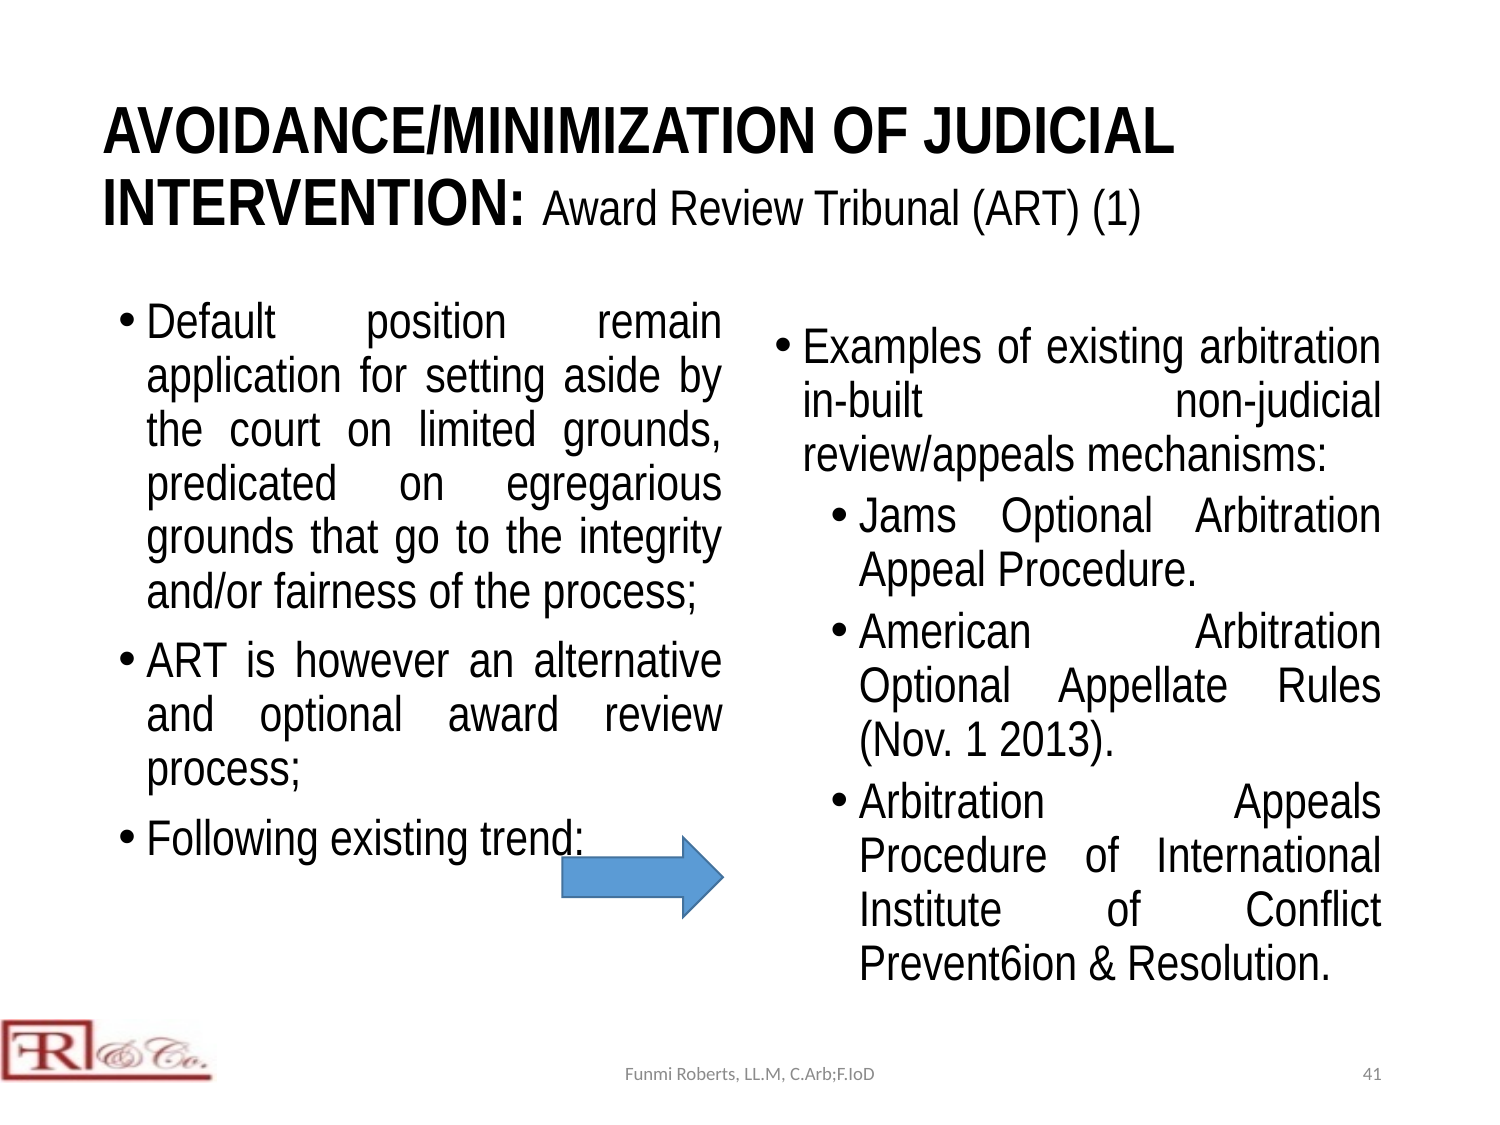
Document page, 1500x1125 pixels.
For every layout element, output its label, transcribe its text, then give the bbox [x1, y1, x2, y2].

footer Funmi Roberts, LL.M, C.Arb;F.IoD [496, 1042, 1004, 1103]
picture [0, 1019, 217, 1083]
title AVOIDANCE/MINIMIZATION OF JUDICIAL INTERVENTION: Award Review Tribunal (ART) (1) [87, 58, 1482, 277]
list Default position remain application for setting aside by the court on limited grounds, predicated on egregarious grounds that go to the integrity and/or fairness of the process; ART is however an alternative and optional award review process; Following existing trend: [103, 287, 738, 1016]
list Examples of existing arbitration in-built non-judicial review/appeals mechanisms: Jams Optional Arbitration Appeal Procedure. American Arbitration Optional Appellate Rules (Nov. 1 2013). Arbitration Appeals Procedure of International Institute of Conflict Prevent6ion & Resolution. [759, 312, 1398, 1016]
slide_number [103, 1042, 441, 1103]
text_box [561, 834, 725, 920]
slide_number 41 [1059, 1042, 1397, 1103]
